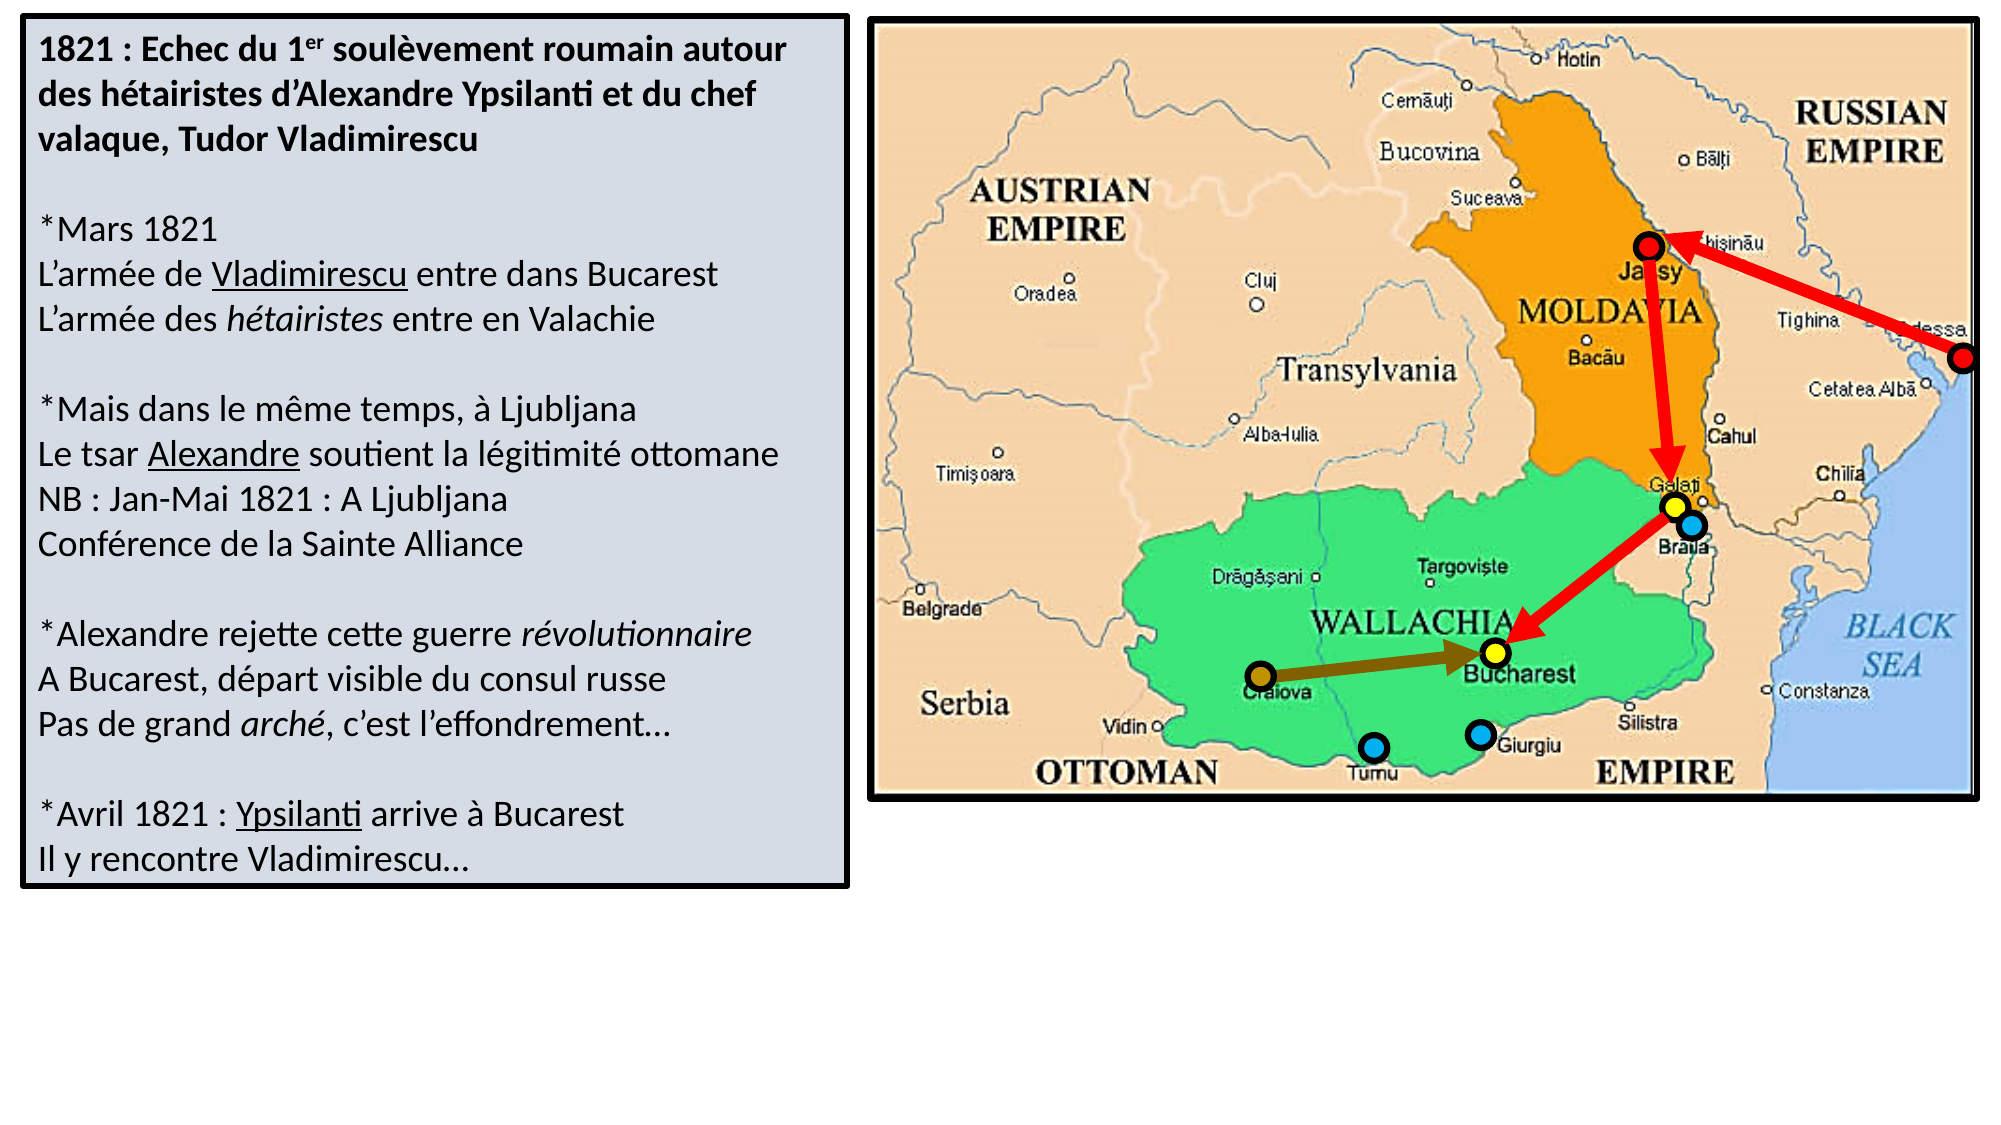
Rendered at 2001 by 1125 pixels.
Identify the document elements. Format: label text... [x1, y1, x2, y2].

text_box 1821 : Echec du 1er soulèvement roumain autour des hétairistes d’Alexandre Ypsilanti et du chef valaque, Tudor Vladimirescu *Mars 1821 L’armée de Vladimirescu entre dans Bucarest L’armée des hétairistes entre en Valachie *Mais dans le même temps, à Ljubljana Le tsar Alexandre soutient la légitimité ottomane NB : Jan-Mai 1821 : A Ljubljana Conférence de la Sainte Alliance *Alexandre rejette cette guerre révolutionnaire A Bucarest, départ visible du consul russe Pas de grand arché, c’est l’effondrement… *Avril 1821 : Ypsilanti arrive à Bucarest Il y rencontre Vladimirescu… [23, 16, 848, 886]
picture [873, 22, 1975, 796]
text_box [1273, 653, 1483, 677]
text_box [1649, 259, 1672, 485]
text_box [1662, 234, 1954, 350]
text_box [1504, 516, 1667, 645]
